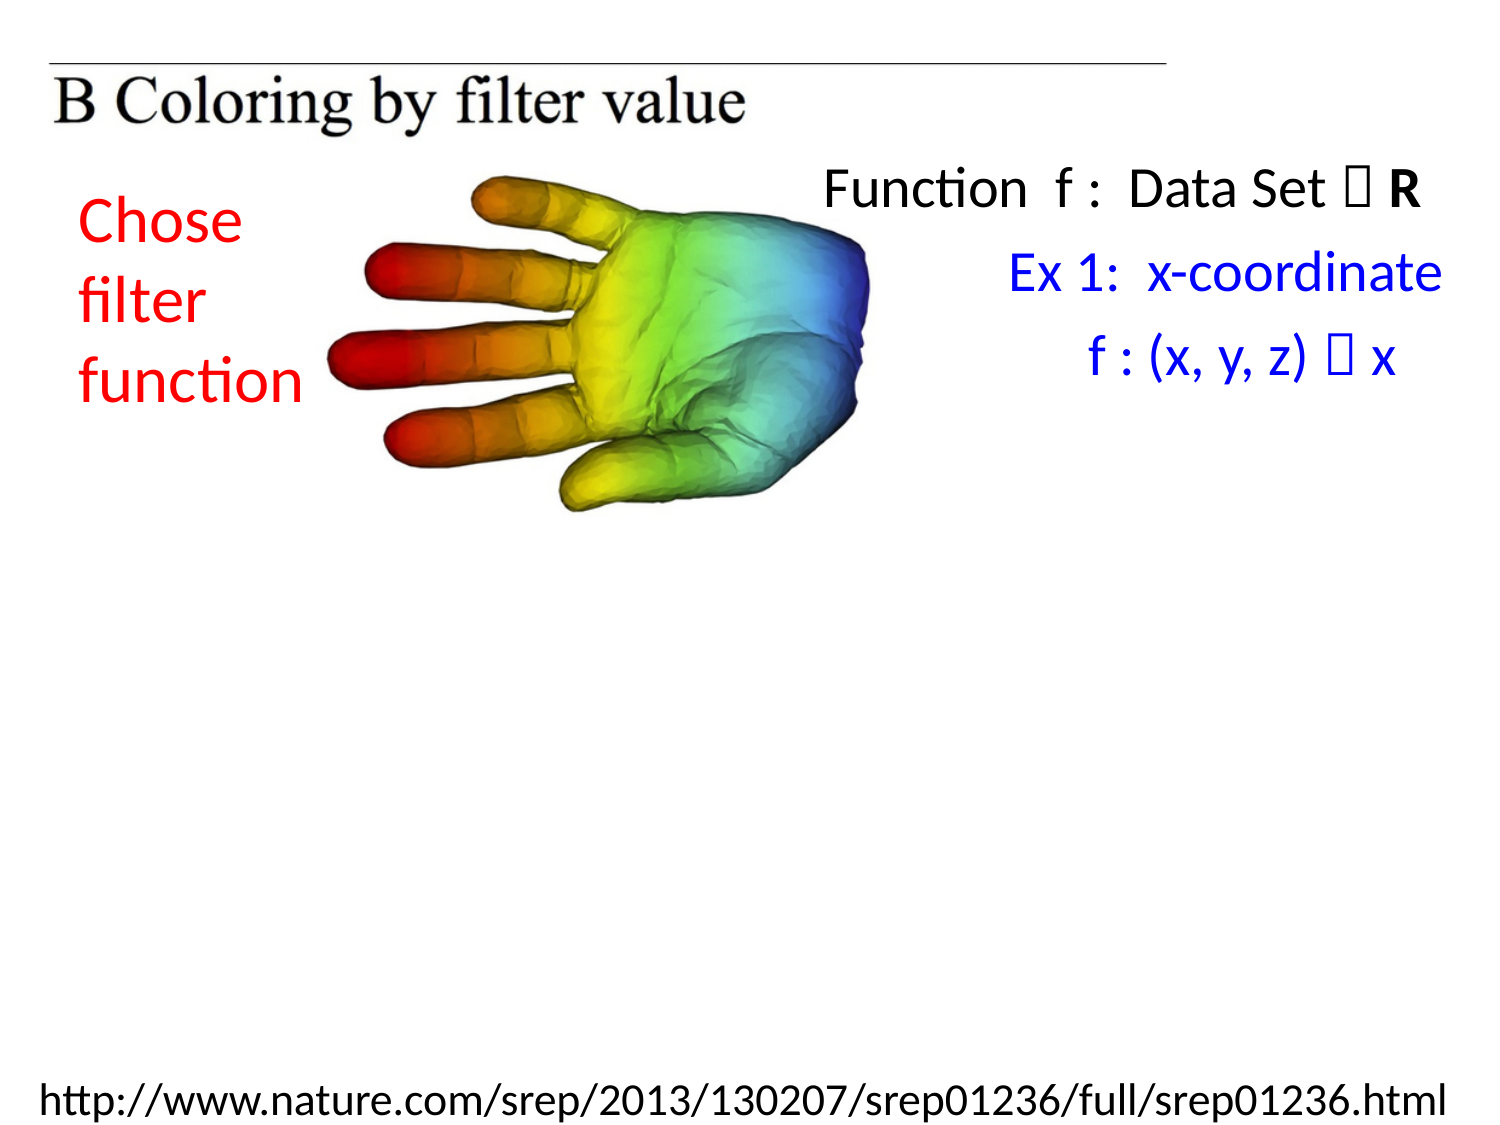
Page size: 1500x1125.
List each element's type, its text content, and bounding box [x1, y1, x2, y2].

picture [36, 62, 1180, 550]
text_box Function f : Data Set  R Ex 1: x-coordinate f : (x, y, z)  x [1180, 128, 1500, 395]
text_box http://www.nature.com/srep/2013/130207/srep01236/full/srep01236.html [0, 1062, 1488, 1125]
